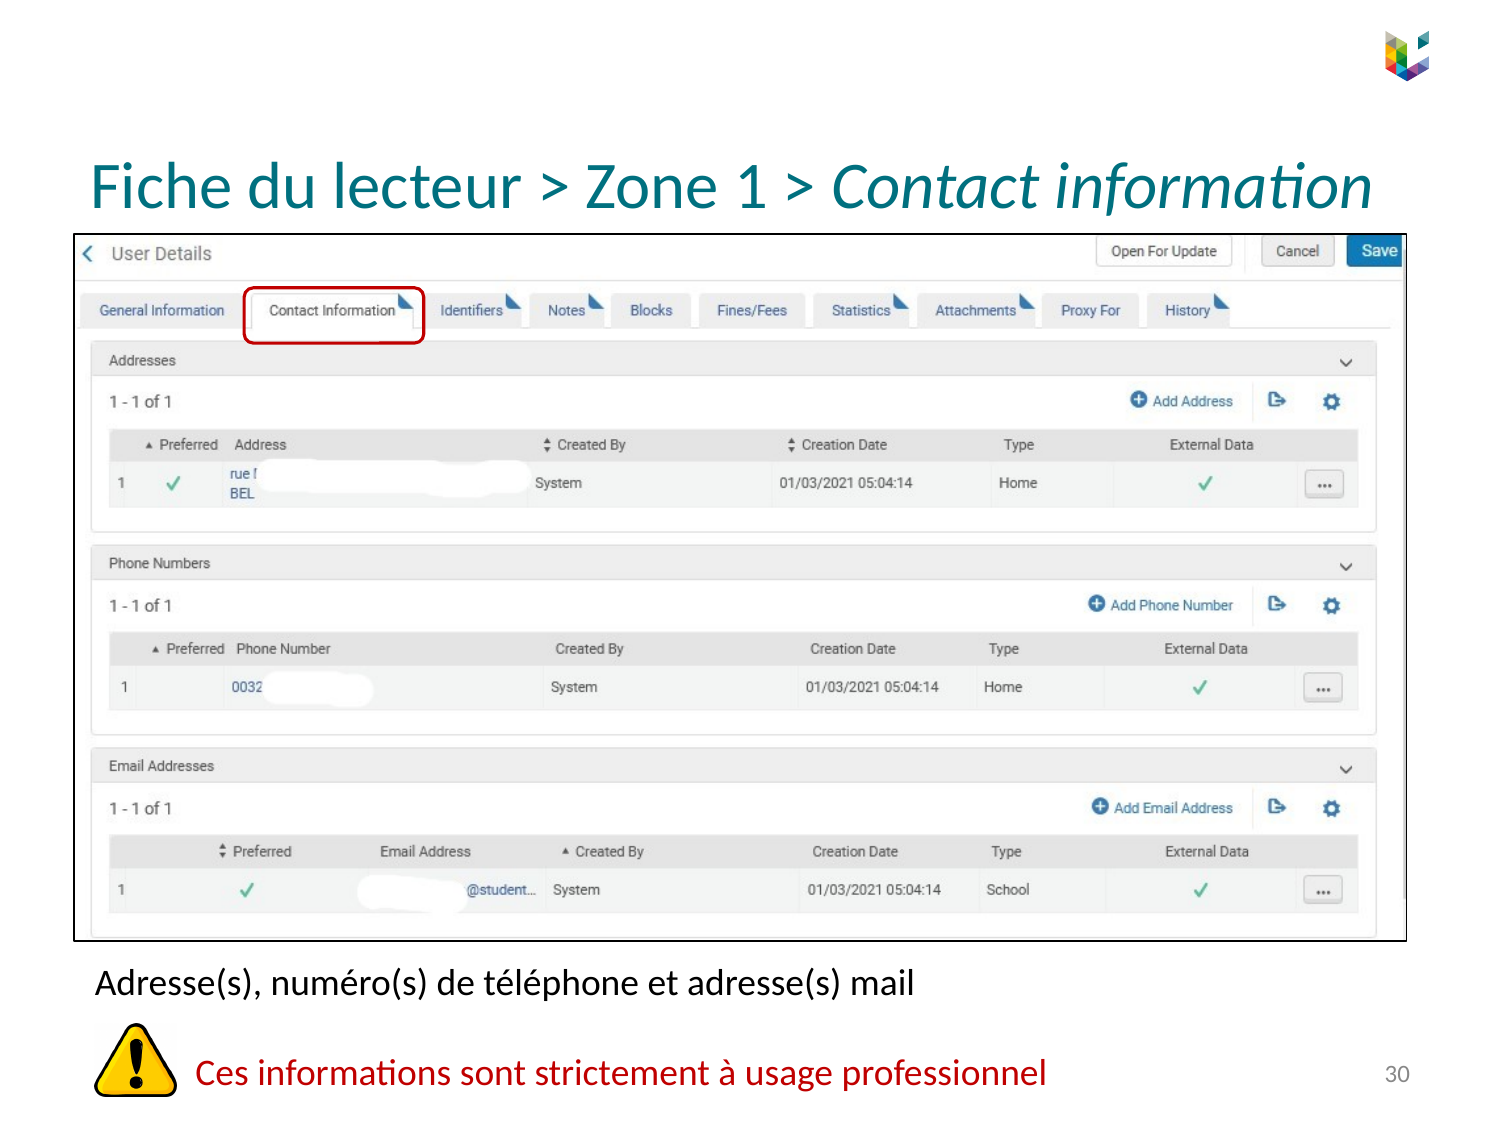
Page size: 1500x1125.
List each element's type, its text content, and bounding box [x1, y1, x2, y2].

picture [74, 234, 1407, 941]
picture [94, 1022, 177, 1098]
picture [1366, 11, 1448, 101]
slide_number 30 [1074, 1042, 1425, 1103]
text_box Adresse(s), numéro(s) de téléphone et adresse(s) mail Ces informations sont strictement à usage professionnel [79, 950, 1430, 1101]
text_box Fiche du lecteur > Zone 1 > Contact information [74, 130, 1425, 233]
